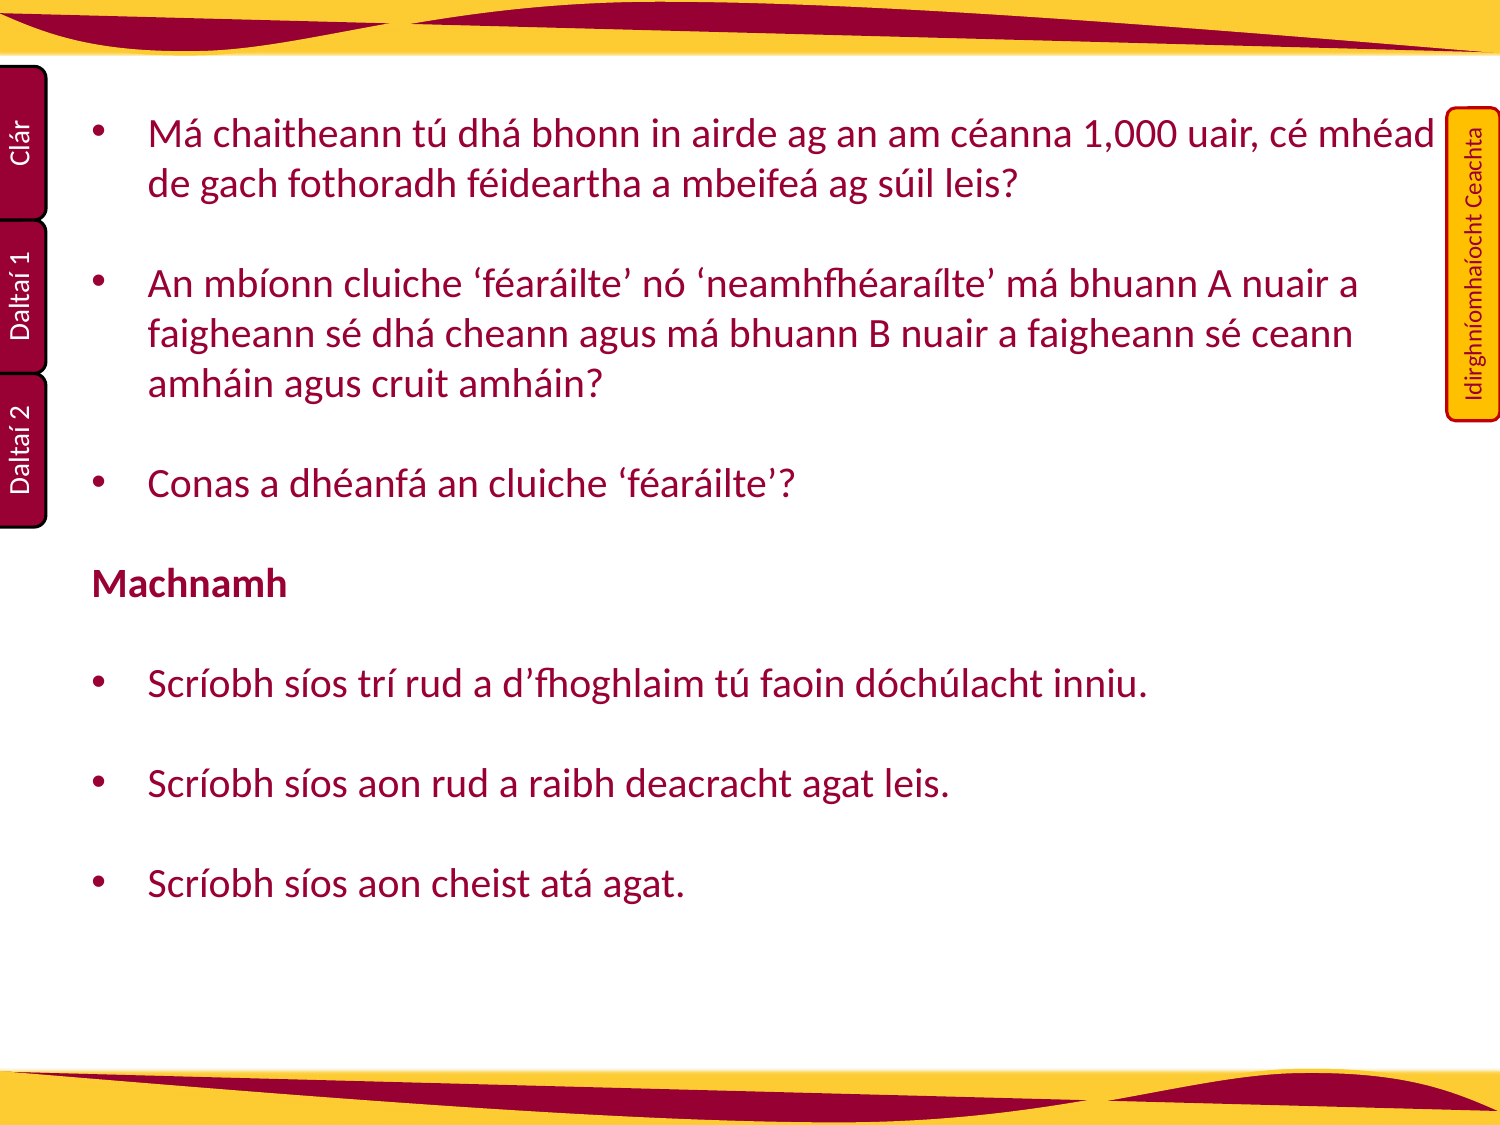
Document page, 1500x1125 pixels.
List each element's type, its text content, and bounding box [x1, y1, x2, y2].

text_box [1446, 106, 1500, 1011]
text_box Má chaitheann tú dhá bhonn in airde ag an am céanna 1,000 uair, cé mhéad de gach fothoradh féideartha a mbeifeá ag súil leis? An mbíonn cluiche ‘féaráilte’ nó ‘neamhfhéaraílte’ má bhuann A nuair a faigheann sé dhá cheann agus má bhuann B nuair a faigheann sé ceann amháin agus cruit amháin? Conas a dhéanfá an cluiche ‘féaráilte’? Machnamh Scríobh síos trí rud a d’fhoghlaim tú faoin dóchúlacht inniu. Scríobh síos aon rud a raibh deacracht agat leis. Scríobh síos aon cheist atá agat. [76, 98, 1471, 1014]
